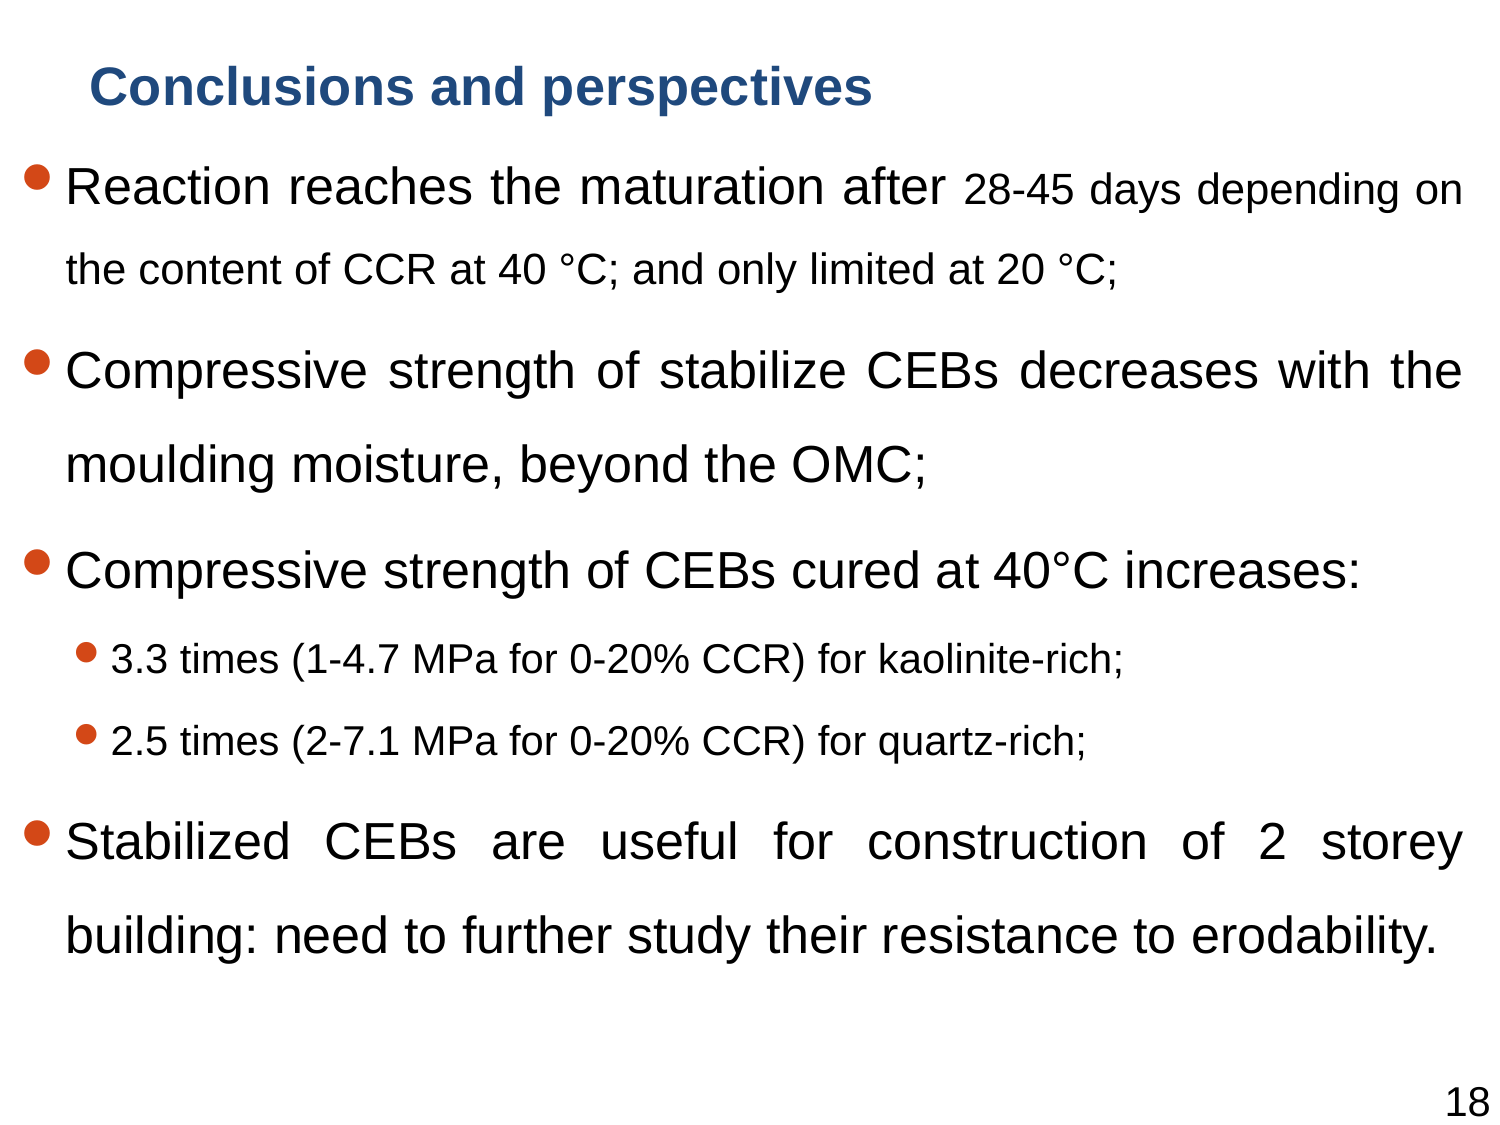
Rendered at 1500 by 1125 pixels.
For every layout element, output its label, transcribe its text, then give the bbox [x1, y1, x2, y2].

text_box Reaction reaches the maturation after 28-45 days depending on the content of CCR at 40 °C; and only limited at 20 °C; Compressive strength of stabilize CEBs decreases with the moulding moisture, beyond the OMC; Compressive strength of CEBs cured at 40°C increases: 3.3 times (1-4.7 MPa for 0-20% CCR) for kaolinite-rich; 2.5 times (2-7.1 MPa for 0-20% CCR) for quartz-rich; Stabilized CEBs are useful for construction of 2 storey building: need to further study their resistance to erodability. [5, 113, 1479, 1071]
slide_number 18 [1156, 1069, 1500, 1125]
text_box Conclusions and perspectives [74, 30, 1425, 113]
